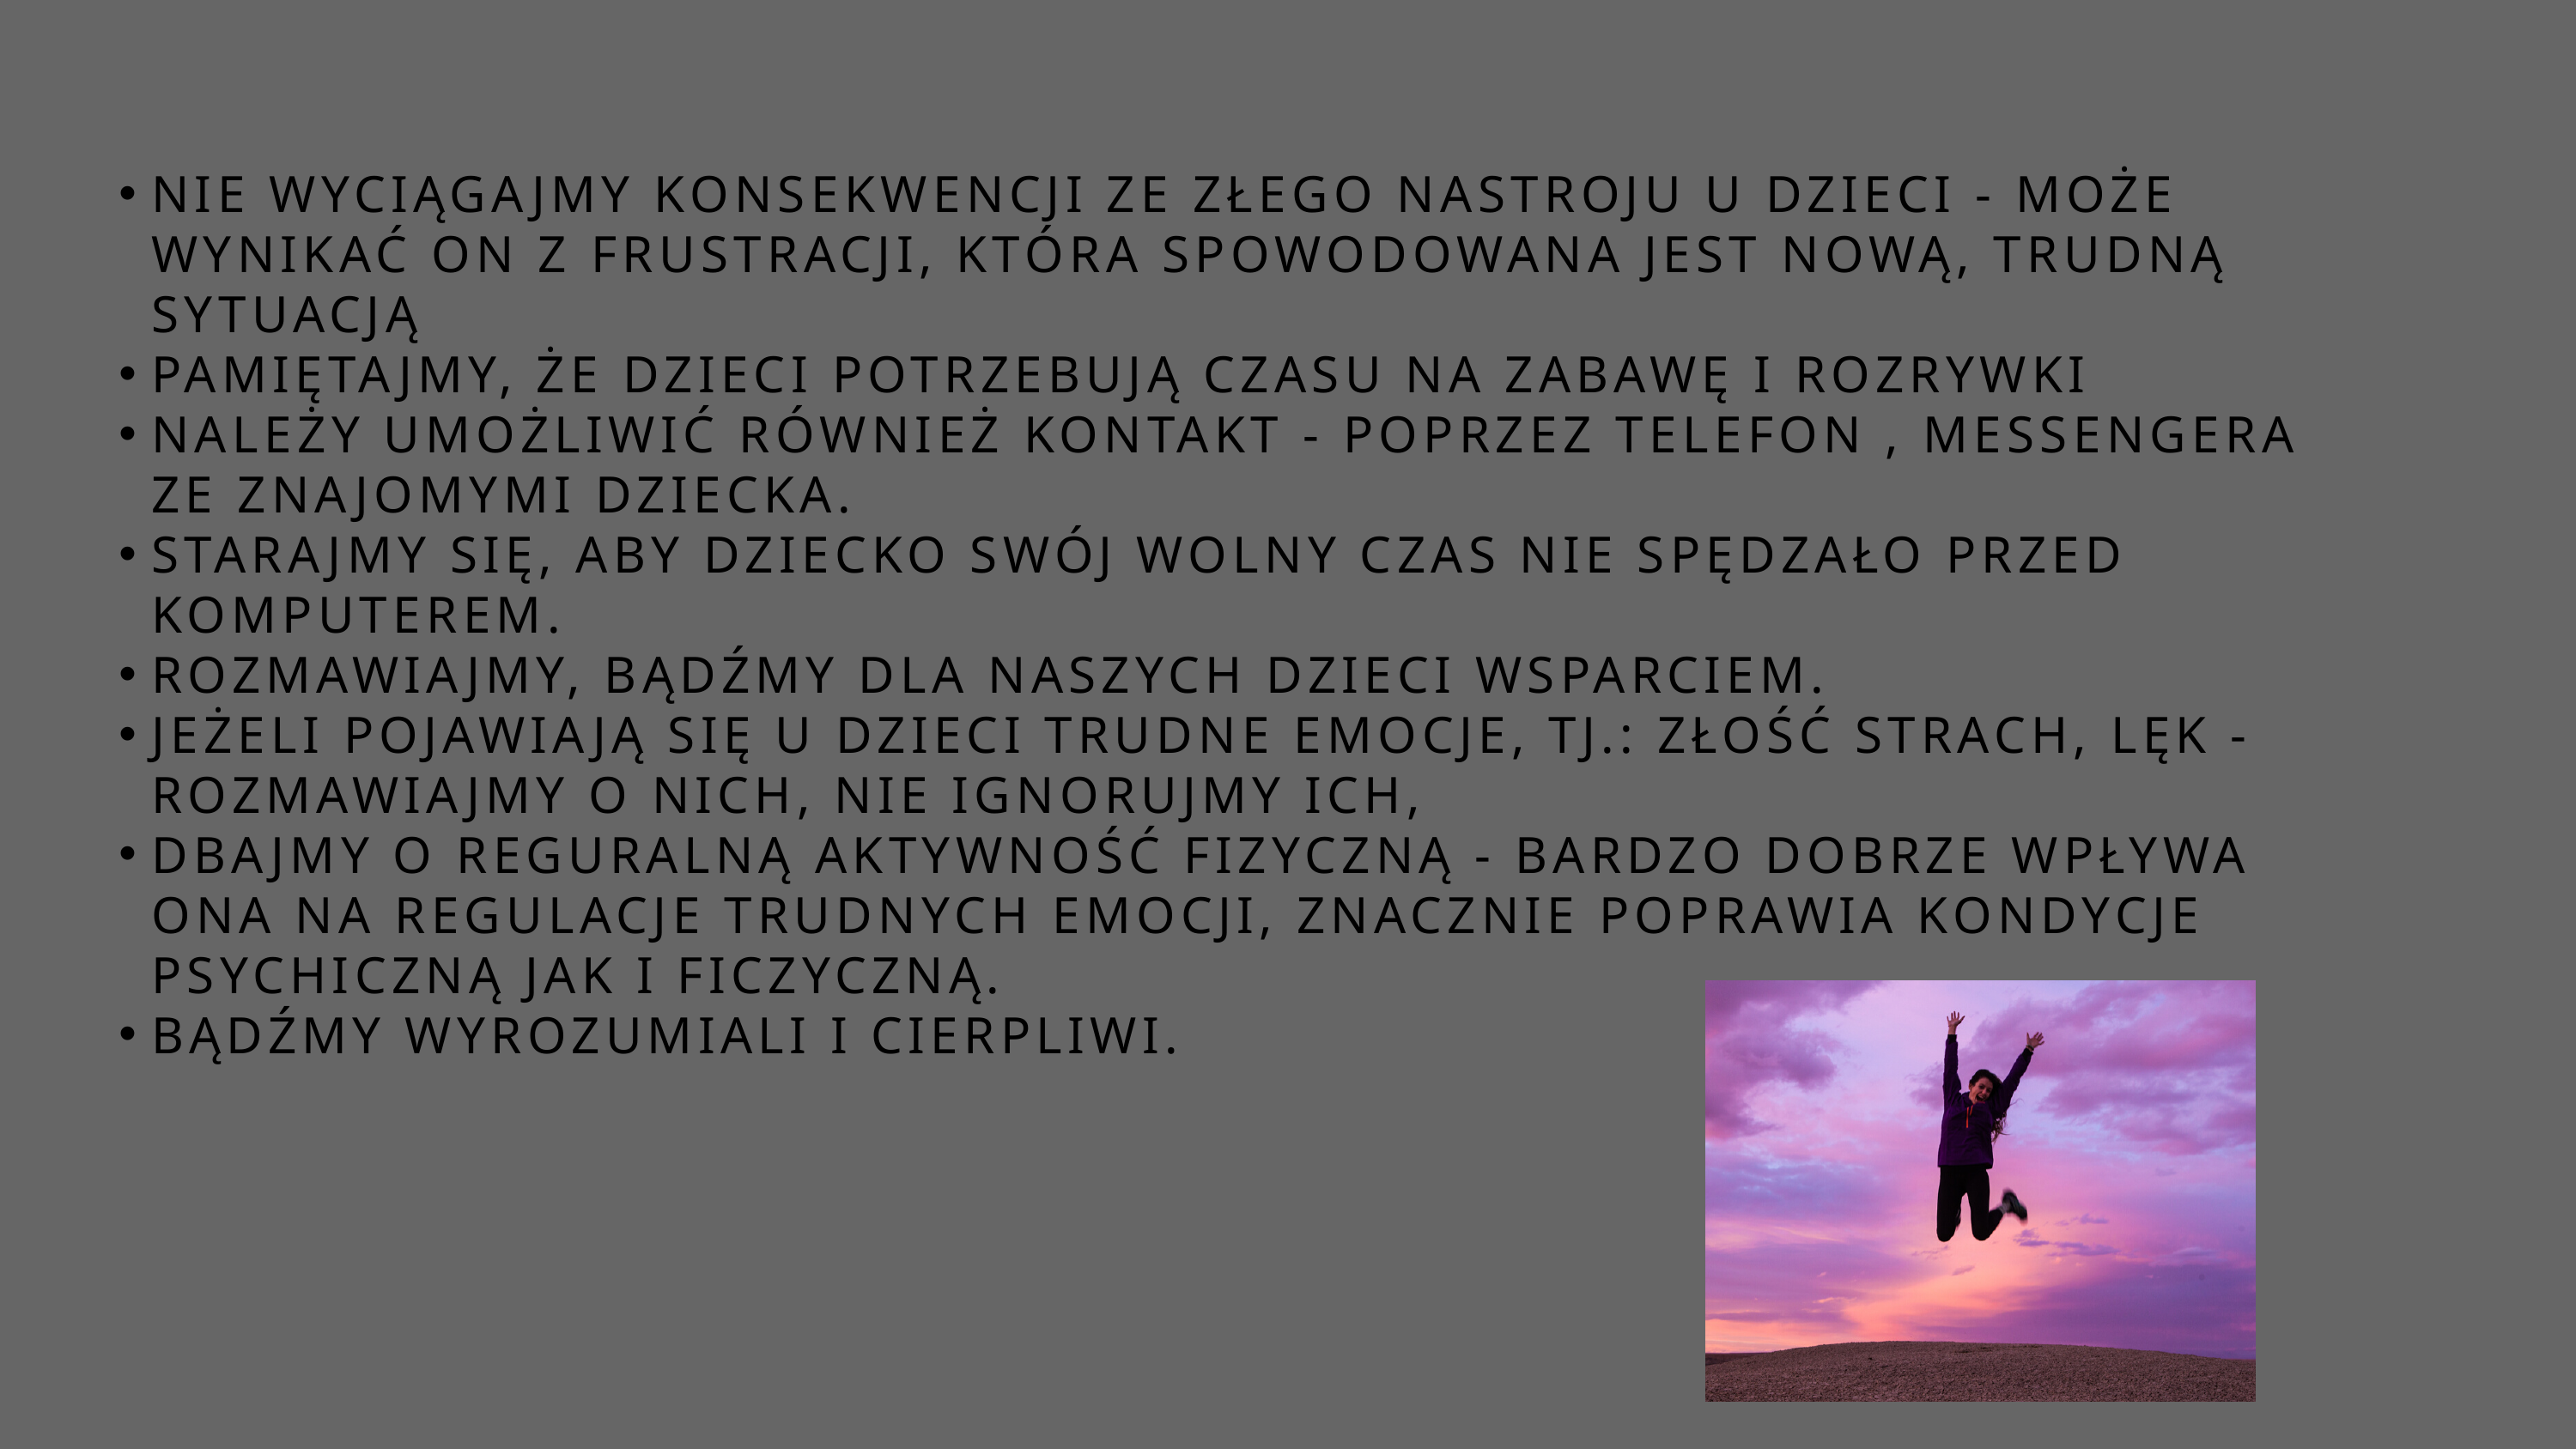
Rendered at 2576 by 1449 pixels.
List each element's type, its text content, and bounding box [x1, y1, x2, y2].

picture [1705, 980, 2256, 1402]
text_box NIE WYCIĄGAJMY KONSEKWENCJI ZE ZŁEGO NASTROJU U DZIECI - MOŻE WYNIKAĆ ON Z FRUSTRACJI, KTÓRA SPOWODOWANA JEST NOWĄ, TRUDNĄ SYTUACJĄ PAMIĘTAJMY, ŻE DZIECI POTRZEBUJĄ CZASU NA ZABAWĘ I ROZRYWKI NALEŻY UMOŻLIWIĆ RÓWNIEŻ KONTAKT - POPRZEZ TELEFON , MESSENGERA ZE ZNAJOMYMI DZIECKA. STARAJMY SIĘ, ABY DZIECKO SWÓJ WOLNY CZAS NIE SPĘDZAŁO PRZED KOMPUTEREM. ROZMAWIAJMY, BĄDŹMY DLA NASZYCH DZIECI WSPARCIEM. JEŻELI POJAWIAJĄ SIĘ U DZIECI TRUDNE EMOCJE, TJ.: ZŁOŚĆ STRACH, LĘK - ROZMAWIAJMY O NICH, NIE IGNORUJMY ICH, DBAJMY O REGURALNĄ AKTYWNOŚĆ FIZYCZNĄ - BARDZO DOBRZE WPŁYWA ONA NA REGULACJE TRUDNYCH EMOCJI, ZNACZNIE POPRAWIA KONDYCJE PSYCHICZNĄ JAK I FICZYCZNĄ. BĄDŹMY WYROZUMIALI I CIERPLIWI. [86, 102, 2372, 1064]
